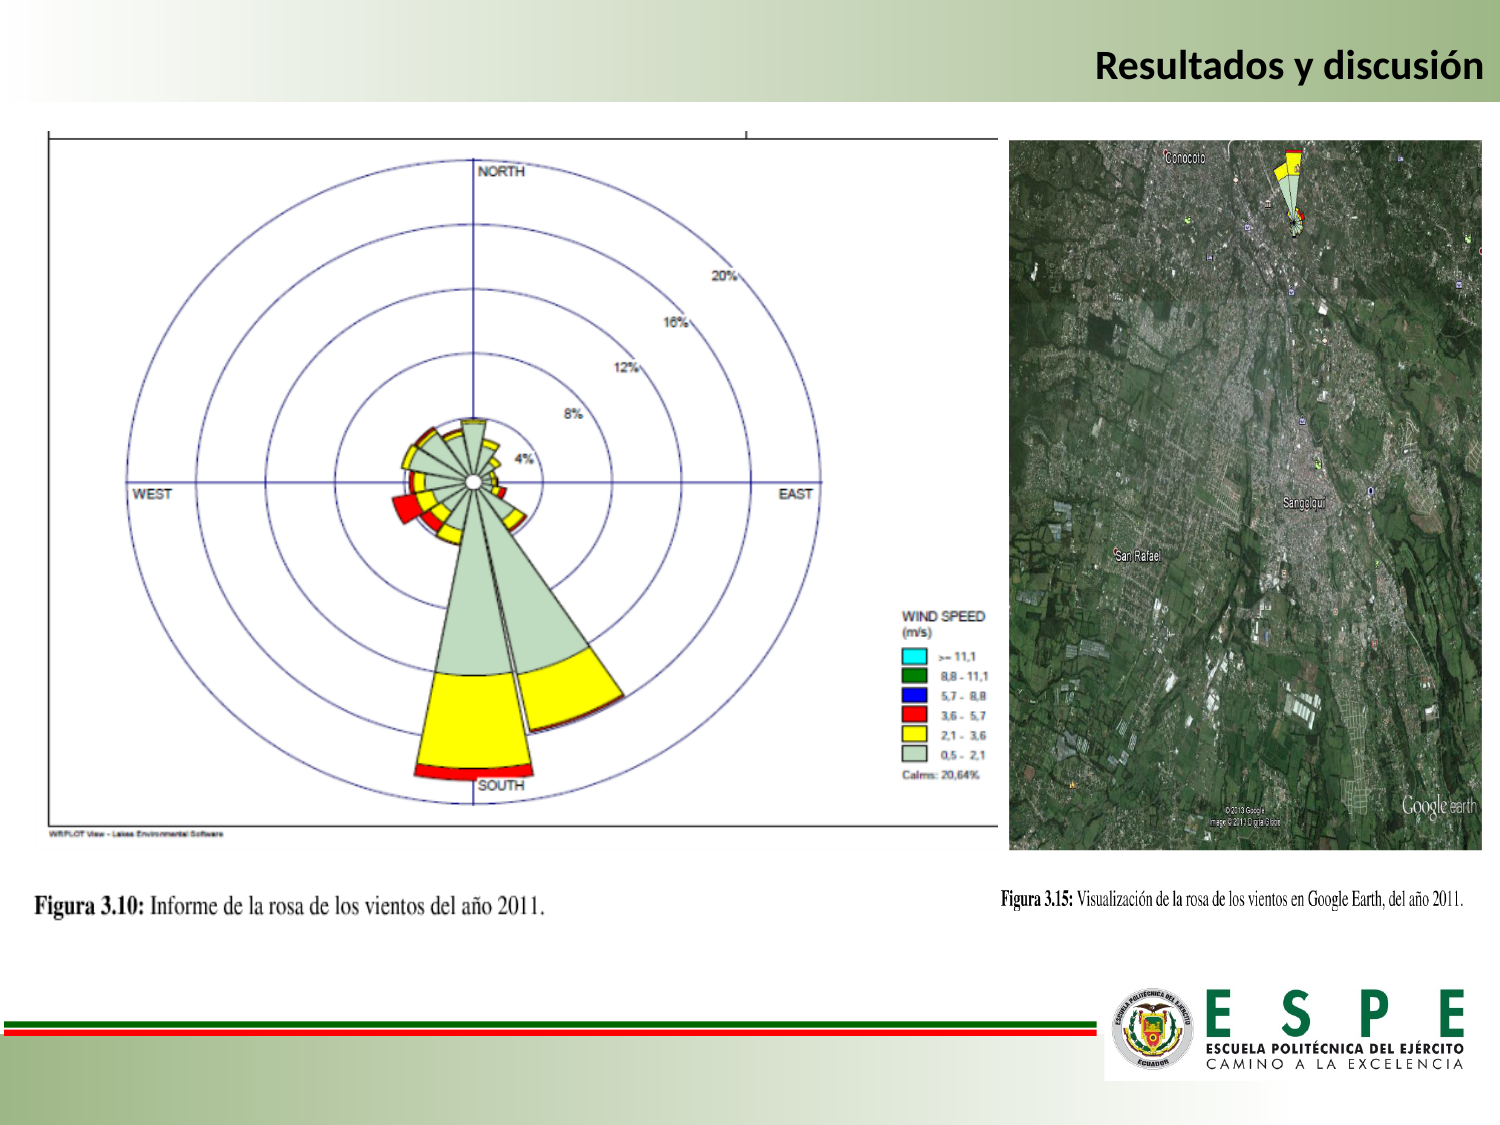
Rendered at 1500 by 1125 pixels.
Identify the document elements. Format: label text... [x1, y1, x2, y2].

text_box Resultados y discusión [305, 0, 1500, 127]
picture [29, 131, 1487, 970]
picture [1104, 976, 1483, 1081]
